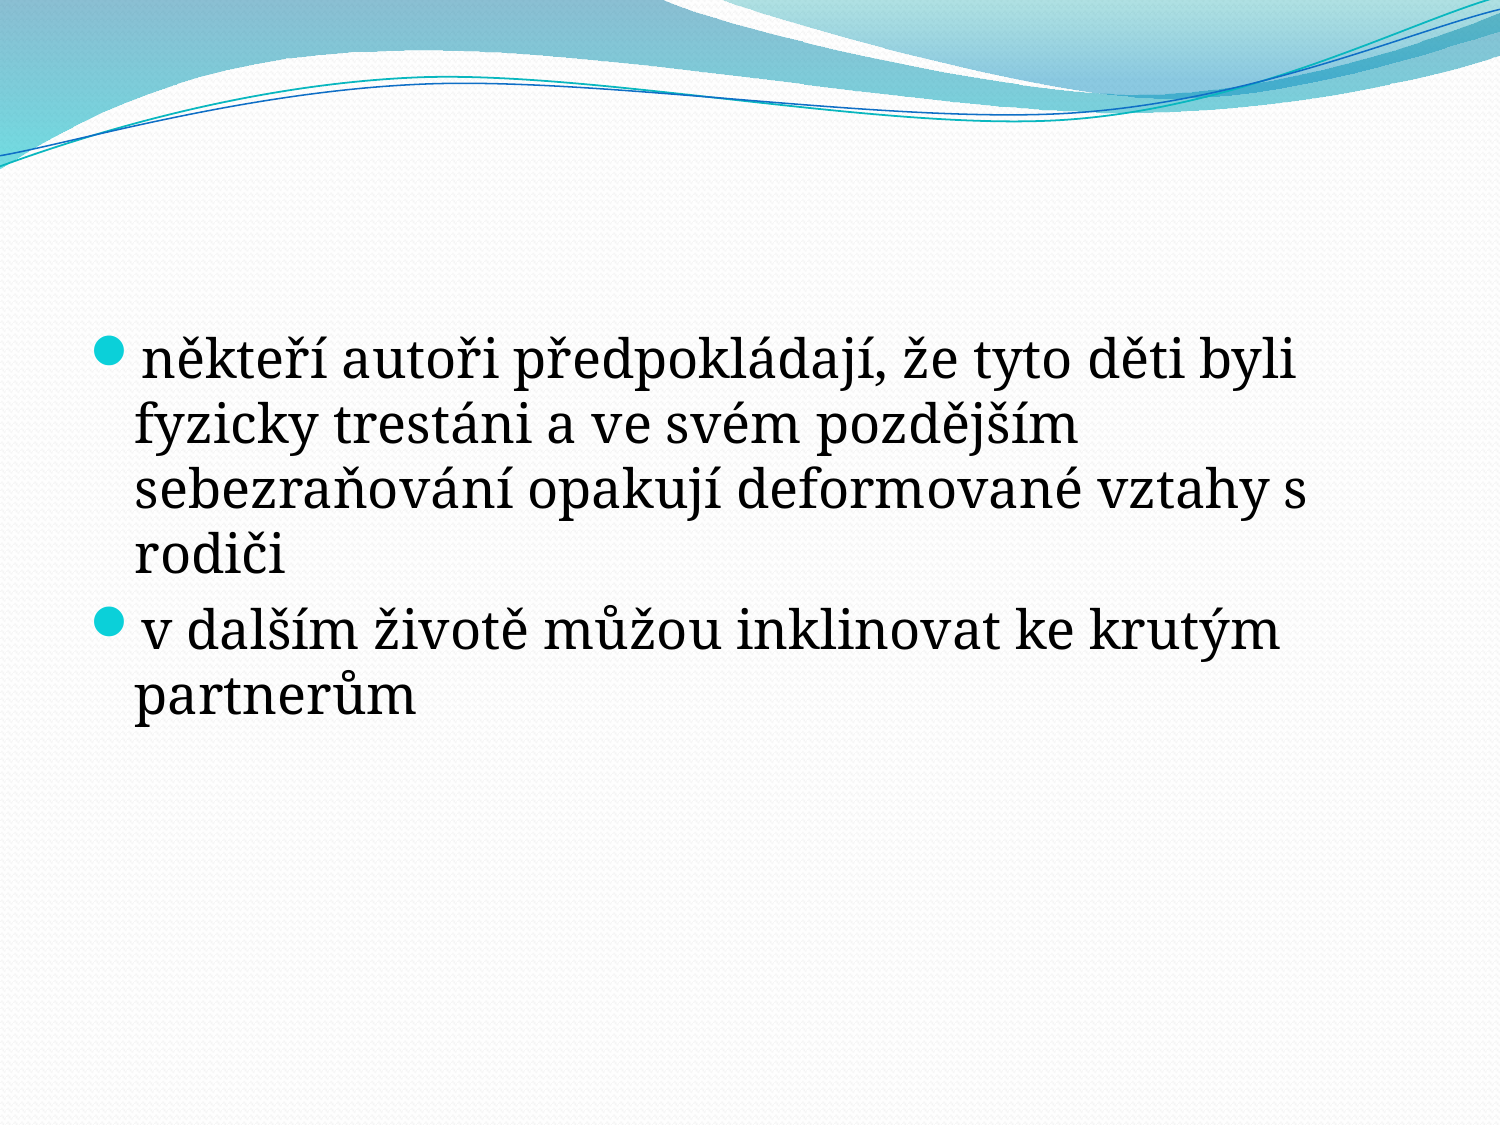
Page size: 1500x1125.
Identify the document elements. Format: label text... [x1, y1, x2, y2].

list někteří autoři předpokládají, že tyto děti byli fyzicky trestáni a ve svém pozdějším sebezraňování opakují deformované vztahy s rodiči v dalším životě můžou inklinovat ke krutým partnerům [75, 317, 1425, 1038]
